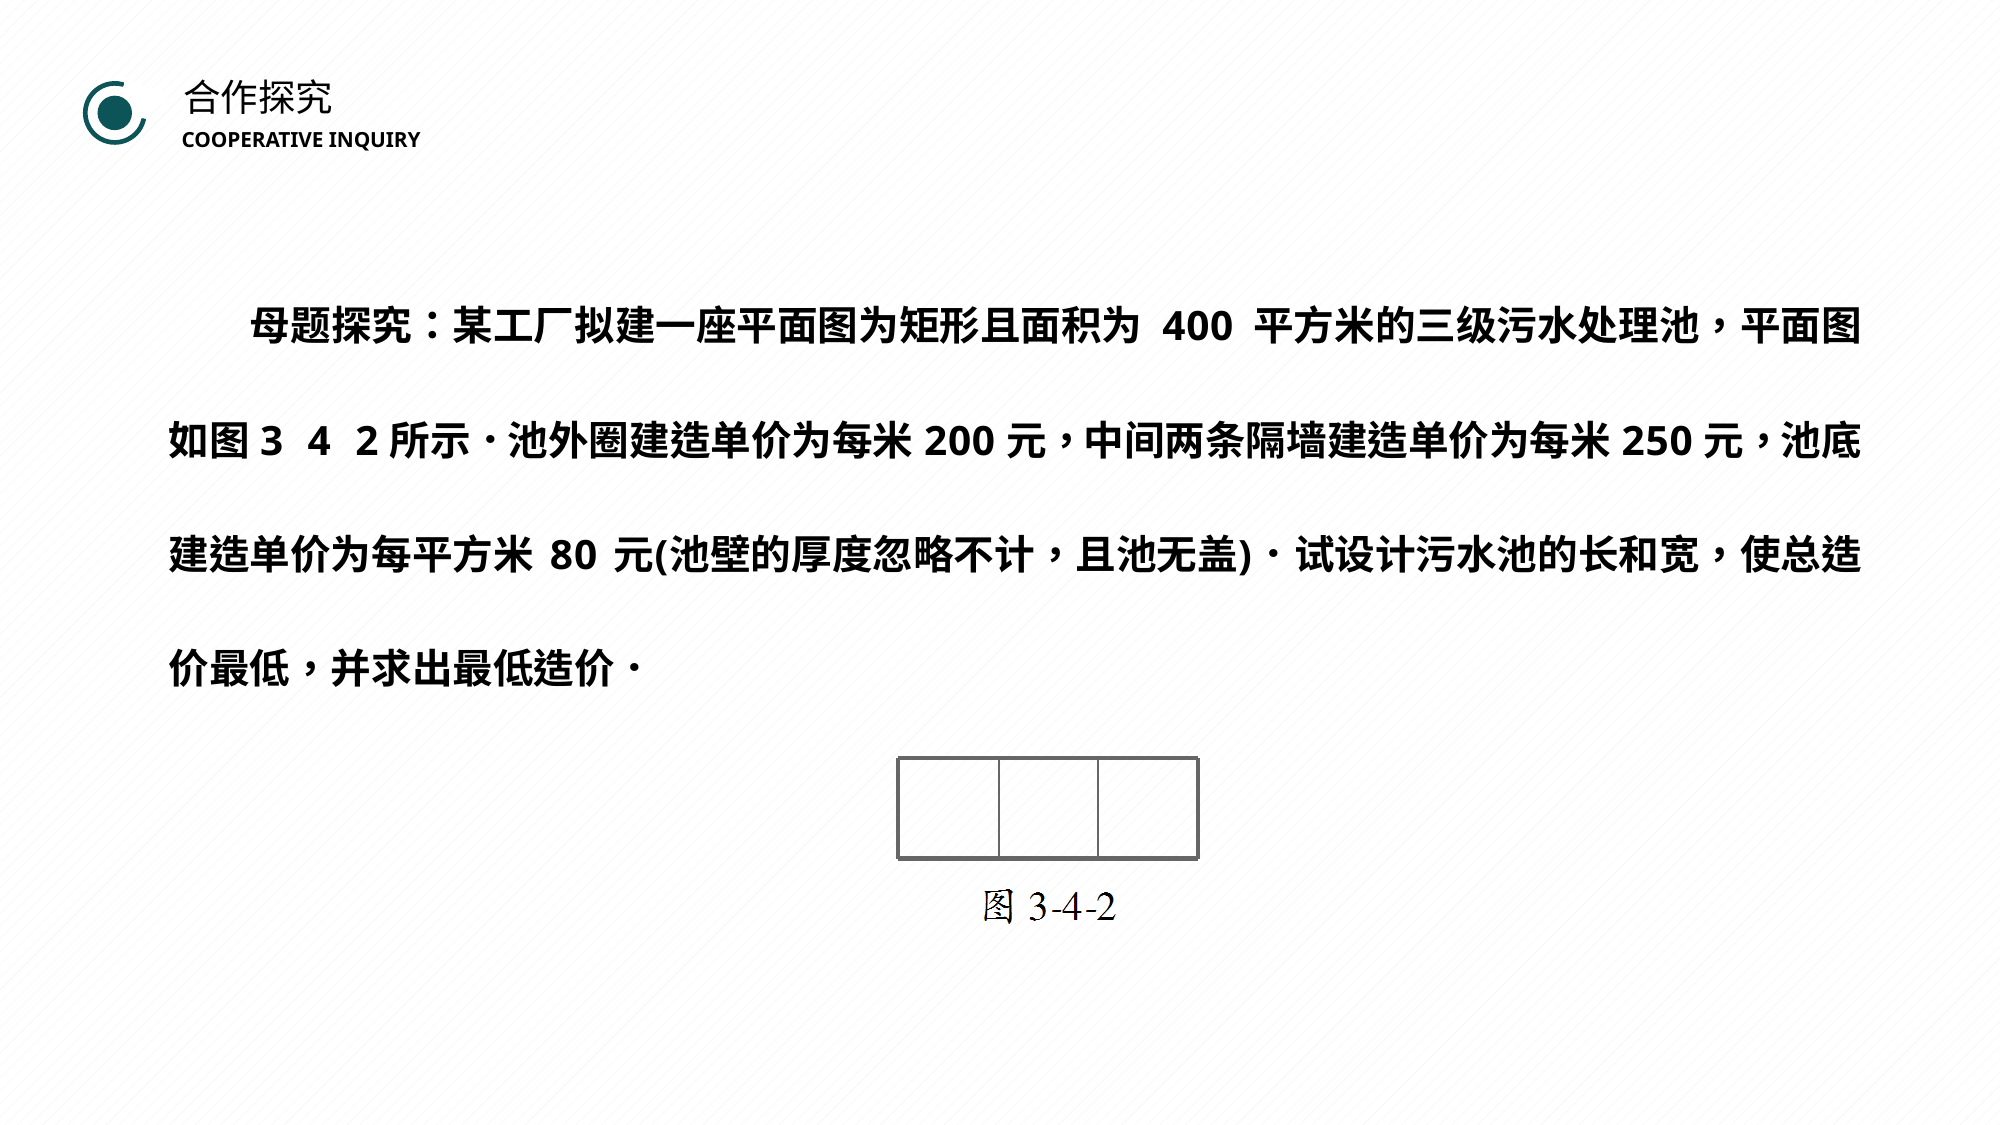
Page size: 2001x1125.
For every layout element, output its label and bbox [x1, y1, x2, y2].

text_box [86, 66, 493, 161]
text_box [168, 285, 1863, 1086]
